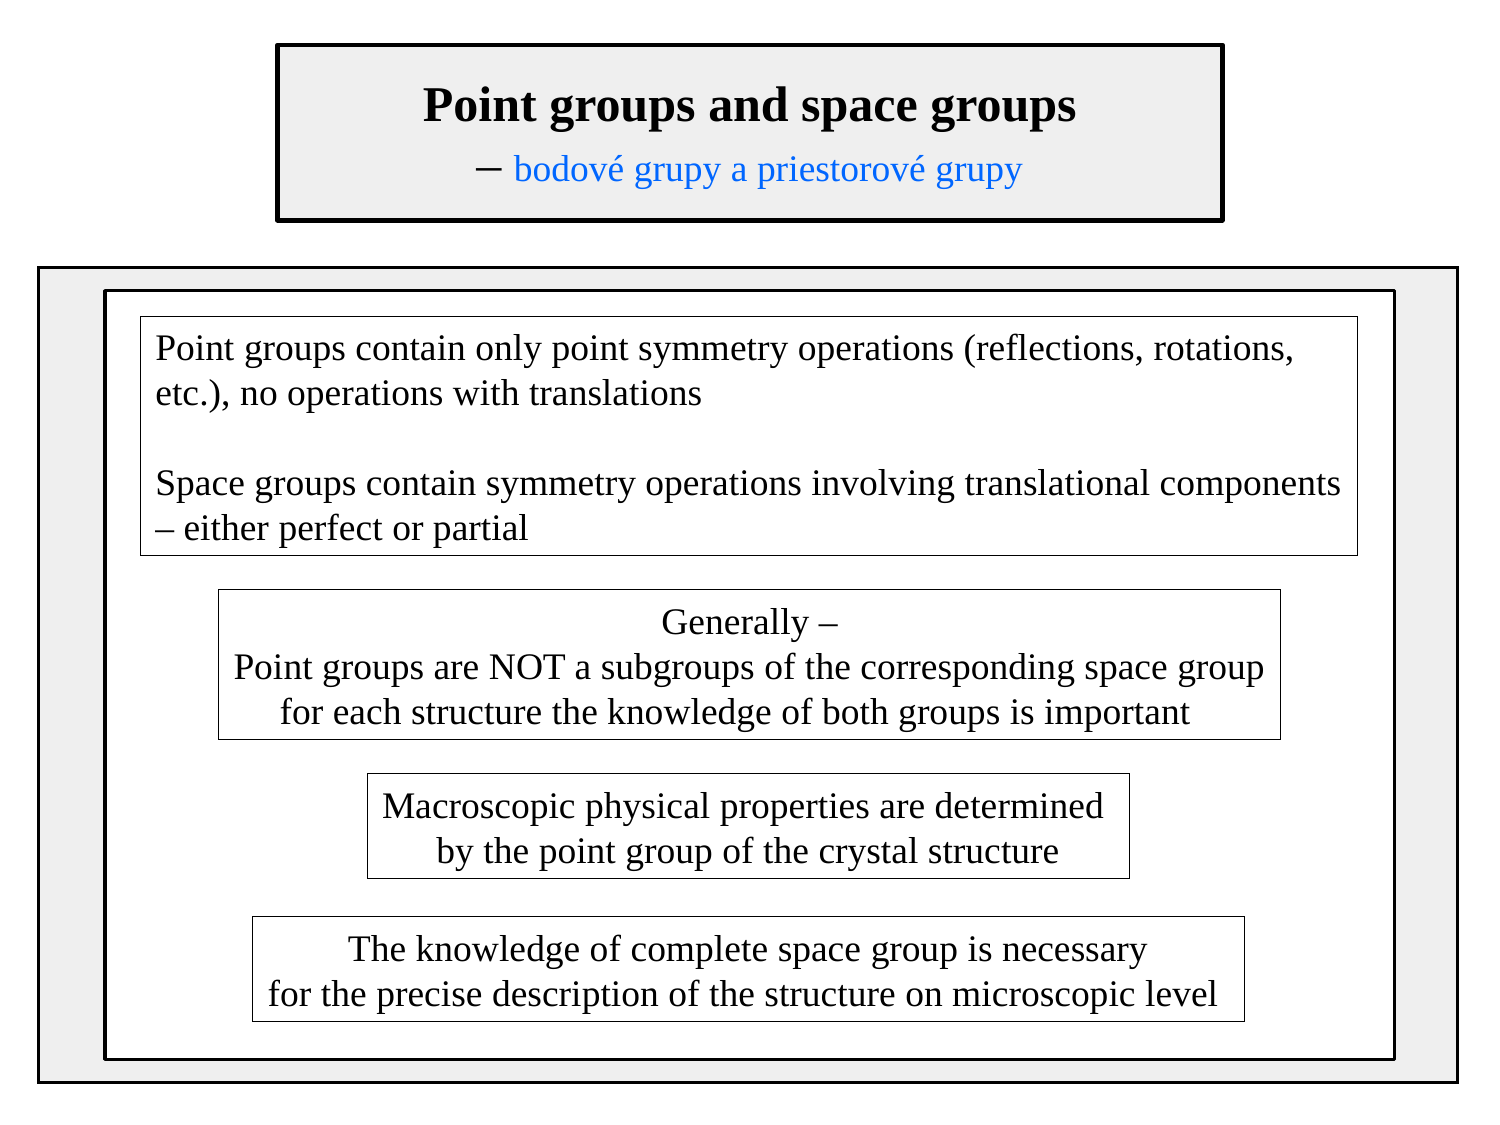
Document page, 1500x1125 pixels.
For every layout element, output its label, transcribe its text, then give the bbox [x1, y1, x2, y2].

text_box The knowledge of complete space group is necessary for the precise description of the structure on microscopic level [252, 916, 1245, 1022]
text_box Point groups contain only point symmetry operations (reflections, rotations, etc.), no operations with translations Space groups contain symmetry operations involving translational components – either perfect or partial [140, 316, 1358, 556]
text_box Generally – Point groups are NOT a subgroups of the corresponding space group for each structure the knowledge of both groups is important [218, 589, 1281, 740]
text_box [38, 267, 1458, 1083]
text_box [277, 44, 1223, 221]
text_box [103, 289, 1396, 1061]
text_box Macroscopic physical properties are determined by the point group of the crystal structure [367, 773, 1130, 879]
